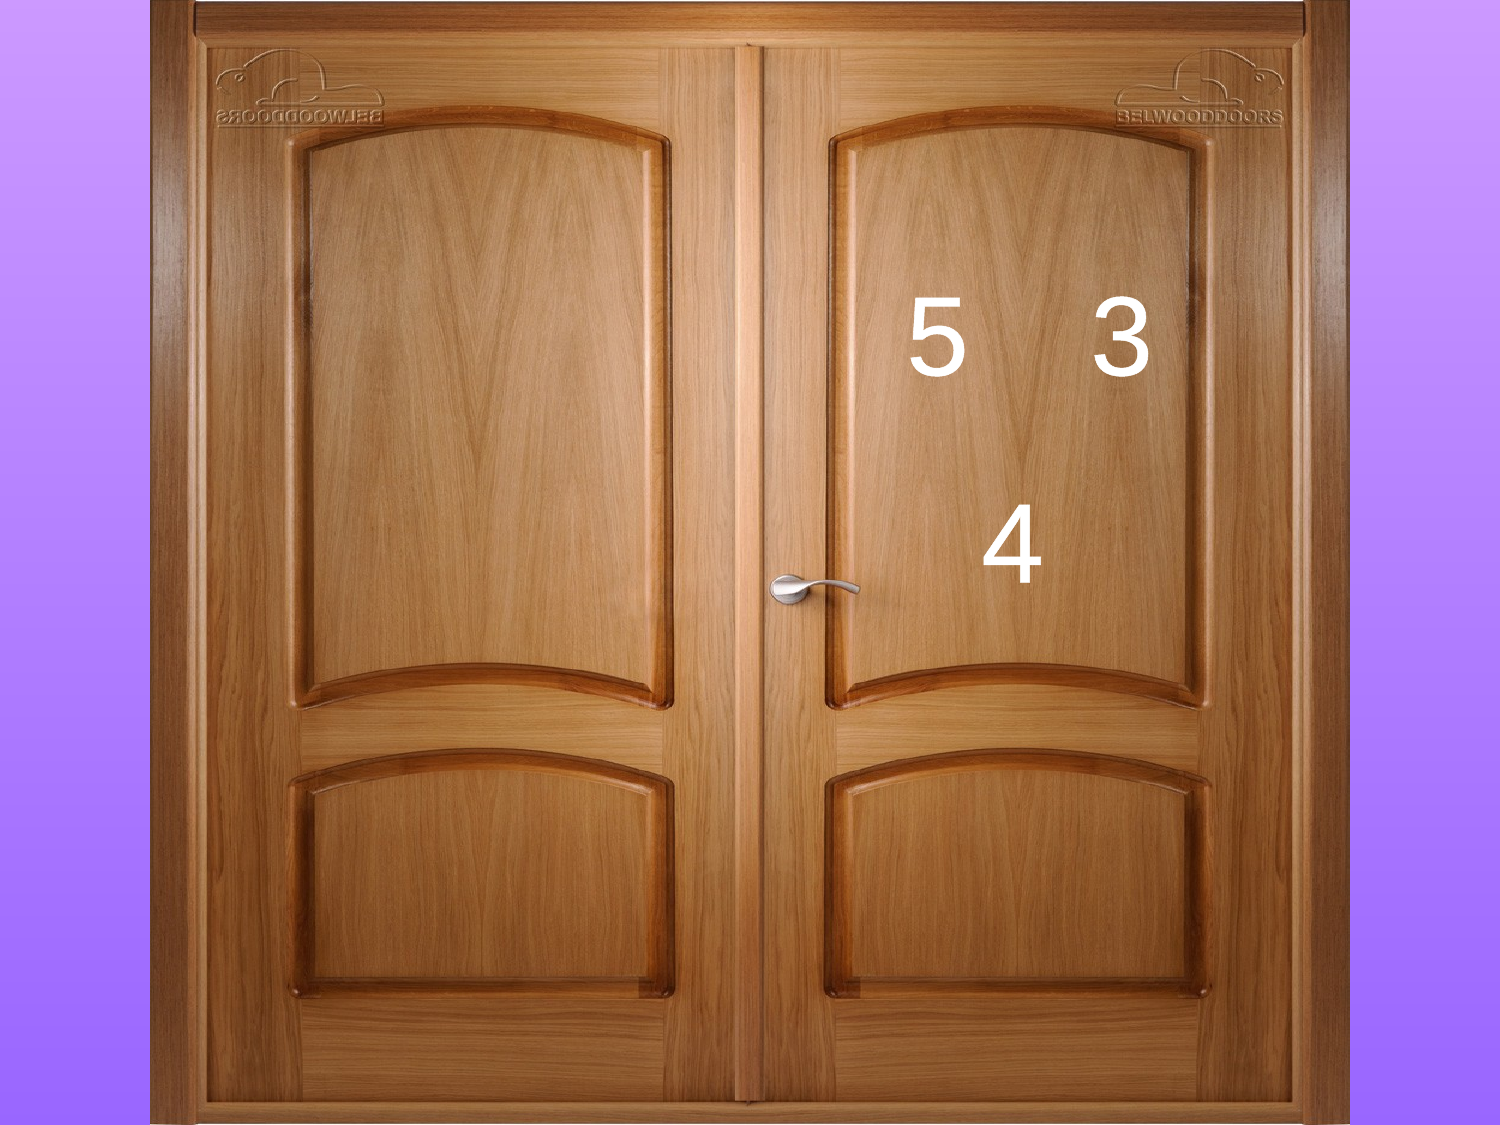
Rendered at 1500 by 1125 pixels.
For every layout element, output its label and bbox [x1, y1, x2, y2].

picture [149, 0, 1351, 1125]
